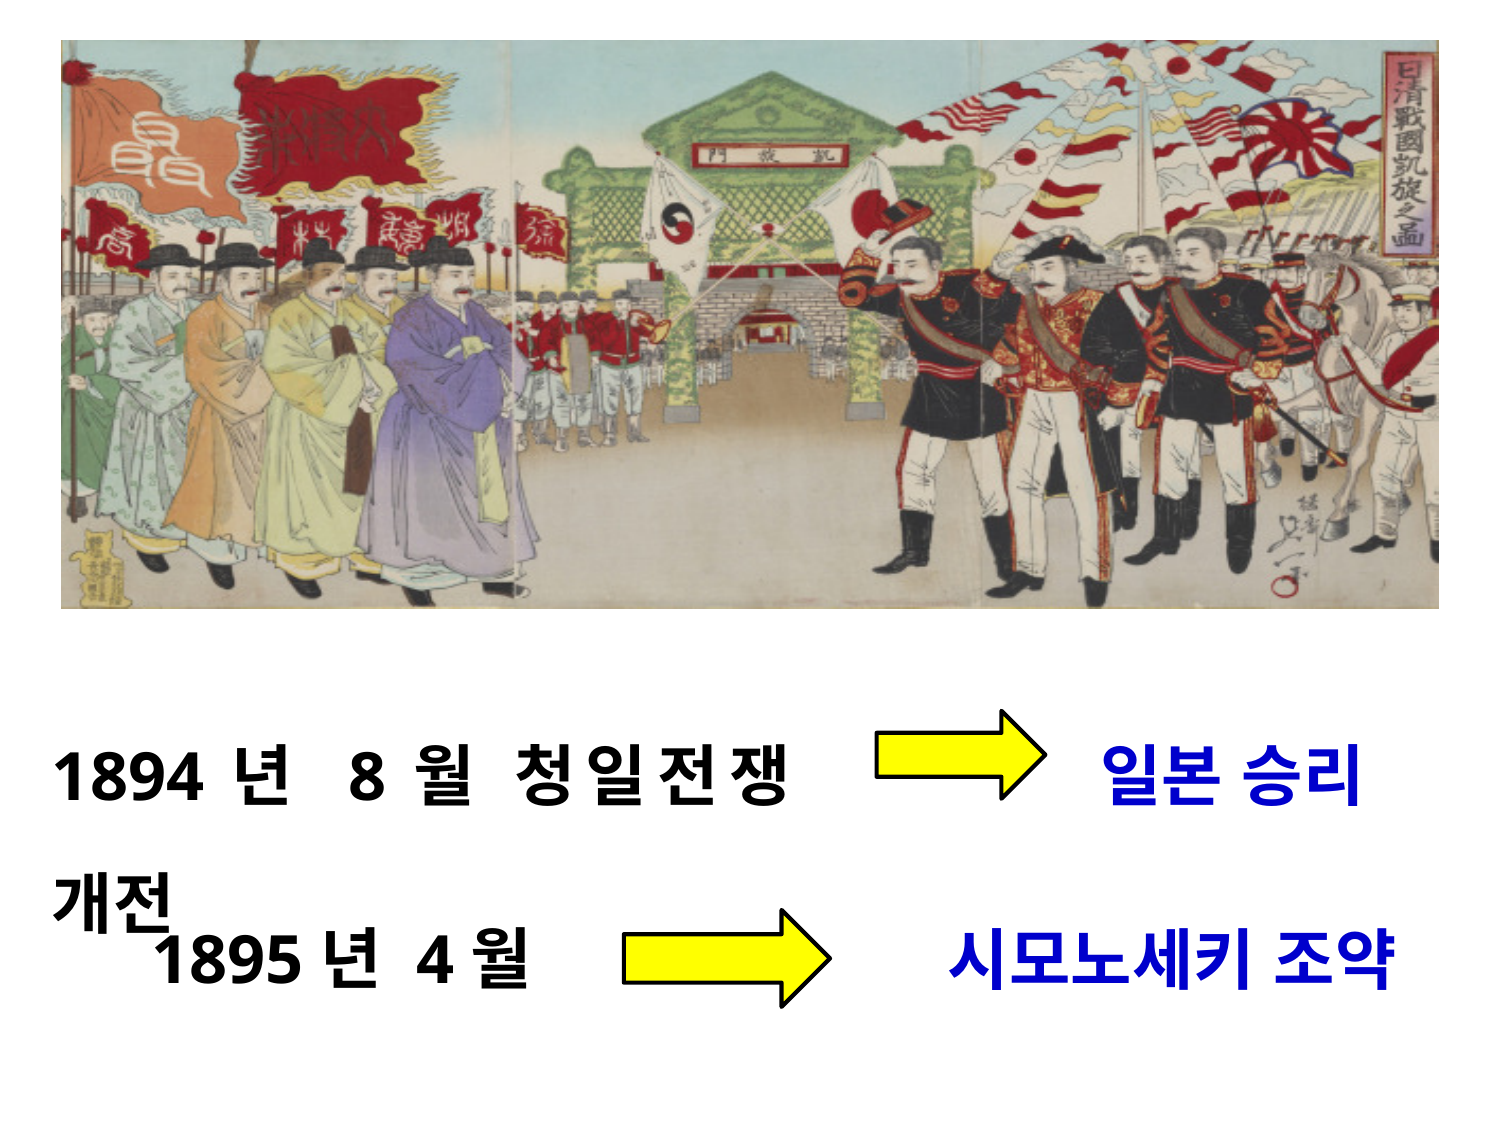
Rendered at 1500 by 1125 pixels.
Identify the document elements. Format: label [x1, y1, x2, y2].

text_box [147, 909, 1436, 1069]
text_box [4, 678, 1395, 896]
list [61, 40, 1439, 609]
